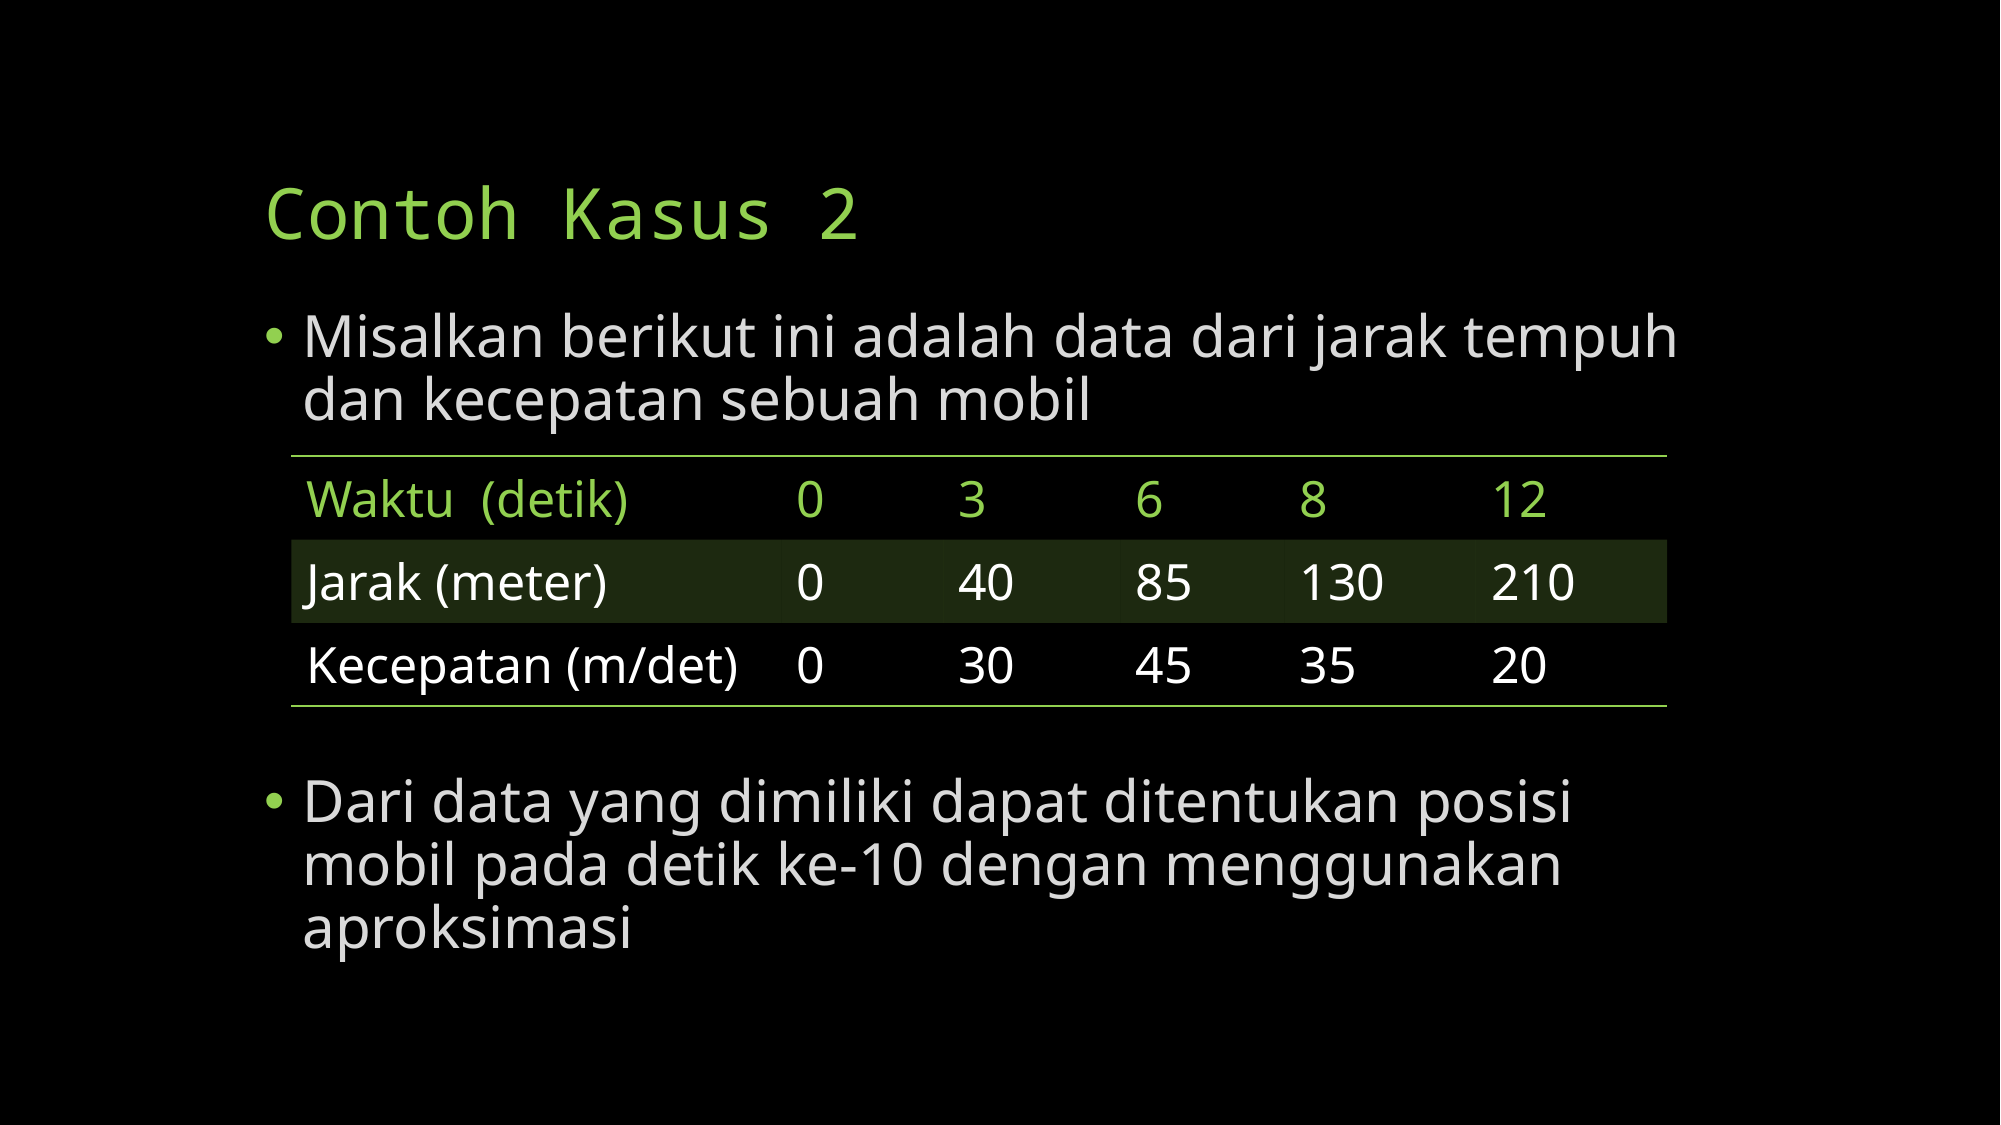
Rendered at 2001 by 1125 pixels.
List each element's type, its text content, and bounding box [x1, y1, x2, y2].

table_cell 85 [1121, 540, 1285, 623]
table_header Waktu (detik) [291, 457, 782, 540]
table_header 0 [782, 457, 943, 540]
table_cell 0 [782, 623, 943, 705]
table_cell 40 [943, 540, 1121, 623]
table_cell 210 [1476, 540, 1667, 623]
table_cell 35 [1285, 623, 1476, 705]
table_header 3 [943, 457, 1121, 540]
table_cell 20 [1476, 623, 1667, 705]
list Misalkan berikut ini adalah data dari jarak tempuh dan kecepatan sebuah mobil Dari data yang dimiliki dapat ditentukan posisi mobil pada detik ke-10 dengan menggunakan aproksimasi [249, 299, 1750, 1000]
title Contoh Kasus 2 [249, 75, 1750, 263]
table_cell 0 [782, 540, 943, 623]
table_header 6 [1121, 457, 1285, 540]
table_cell 130 [1285, 540, 1476, 623]
table_cell 45 [1121, 623, 1285, 705]
table_cell Kecepatan (m/det) [291, 623, 782, 705]
table_header 8 [1285, 457, 1476, 540]
table_header 12 [1476, 457, 1667, 540]
table_cell Jarak (meter) [291, 540, 782, 623]
table_cell 30 [943, 623, 1121, 705]
